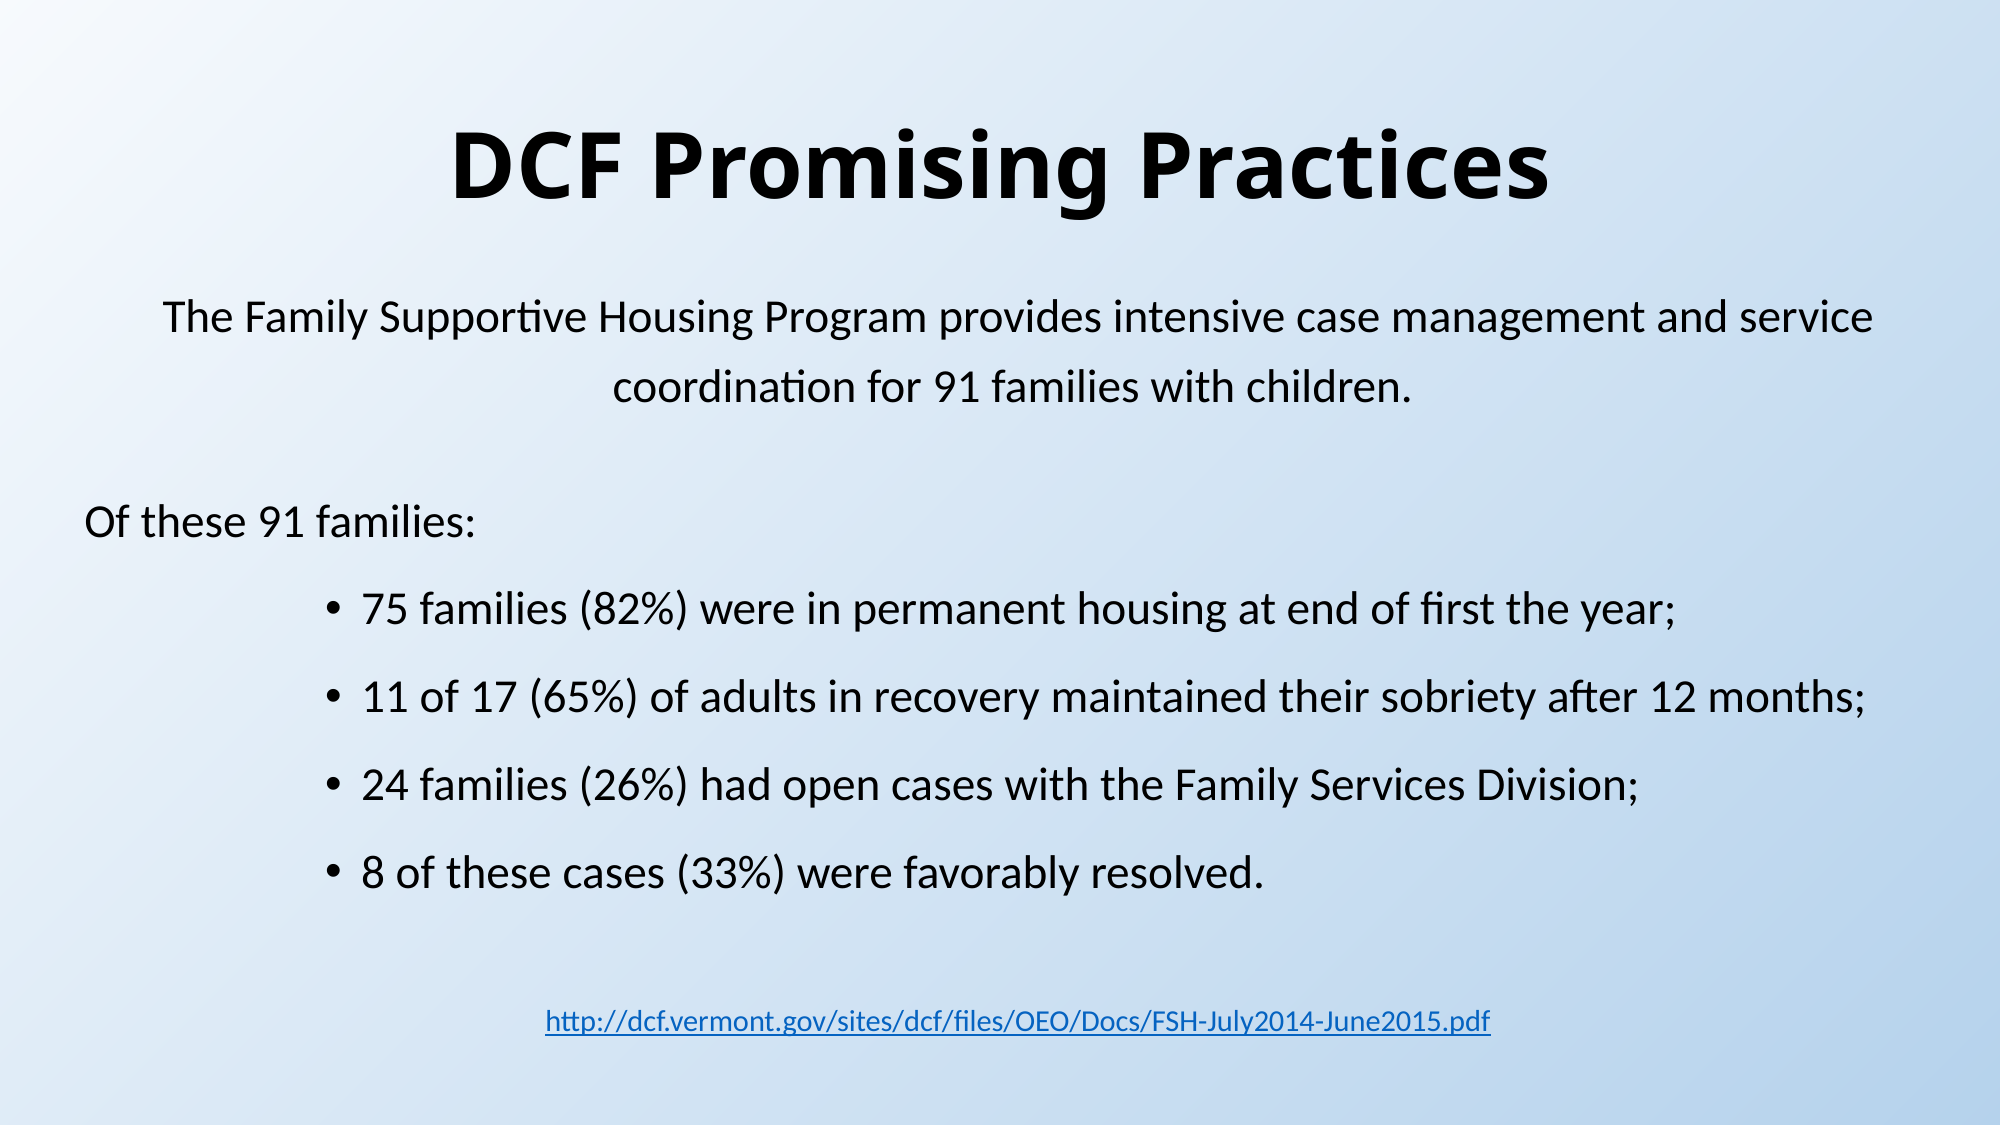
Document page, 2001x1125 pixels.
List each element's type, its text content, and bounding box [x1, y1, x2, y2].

list The Family Supportive Housing Program provides intensive case management and service coordination for 91 families with children. Of these 91 families: 75 families (82%) were in permanent housing at end of first the year; 11 of 17 (65%) of adults in recovery maintained their sobriety after 12 months; 24 families (26%) had open cases with the Family Services Division; 8 of these cases (33%) were favorably resolved. http://dcf.vermont.gov/sites/dcf/files/OEO/Docs/FSH-July2014-June2015.pdf [69, 264, 1968, 1099]
title DCF Promising Practices [137, 59, 1863, 264]
